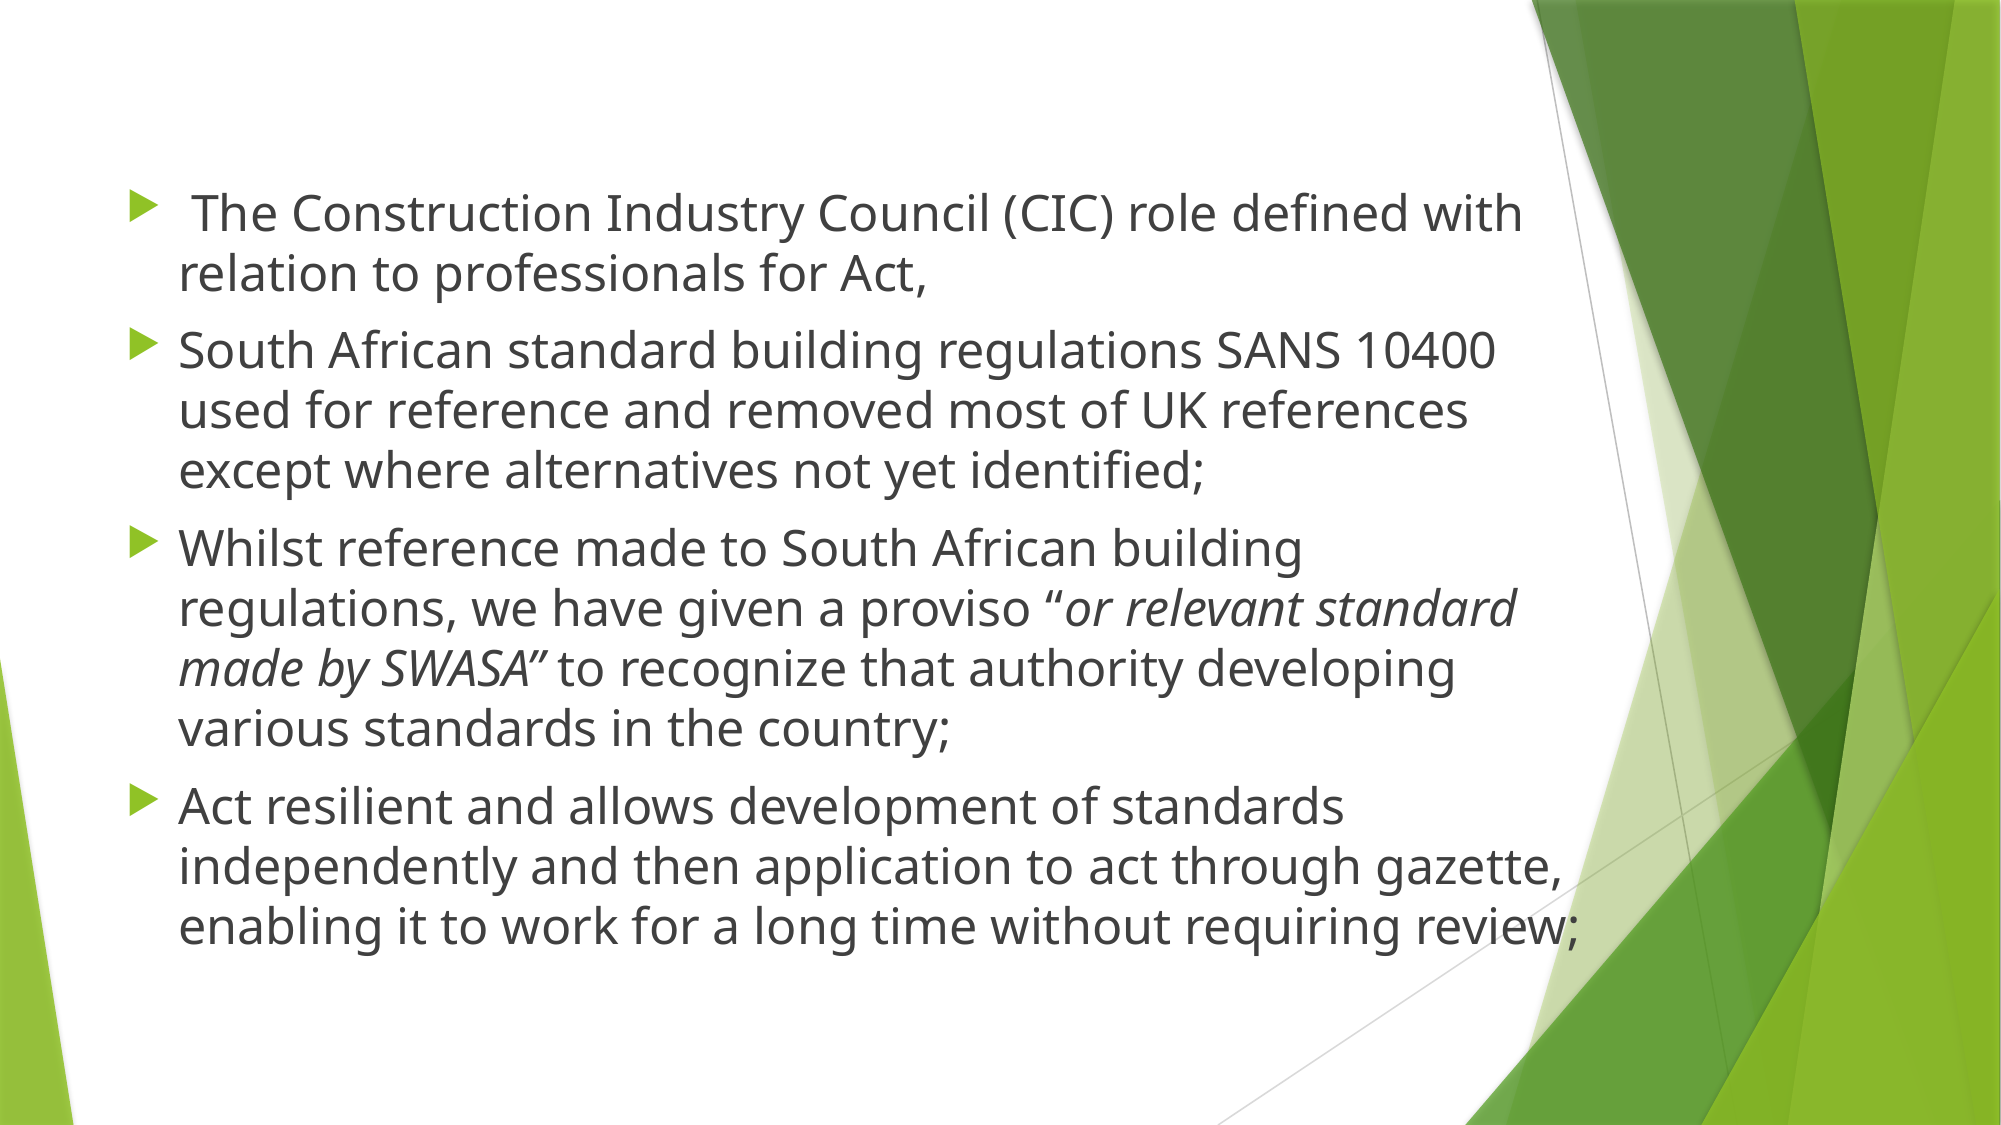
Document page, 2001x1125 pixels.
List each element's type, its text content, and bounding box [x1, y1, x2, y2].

list The Construction Industry Council (CIC) role defined with relation to professionals for Act, South African standard building regulations SANS 10400 used for reference and removed most of UK references except where alternatives not yet identified; Whilst reference made to South African building regulations, we have given a proviso “or relevant standard made by SWASA” to recognize that authority developing various standards in the country; Act resilient and allows development of standards independently and then application to act through gazette, enabling it to work for a long time without requiring review; [111, 173, 1608, 1025]
